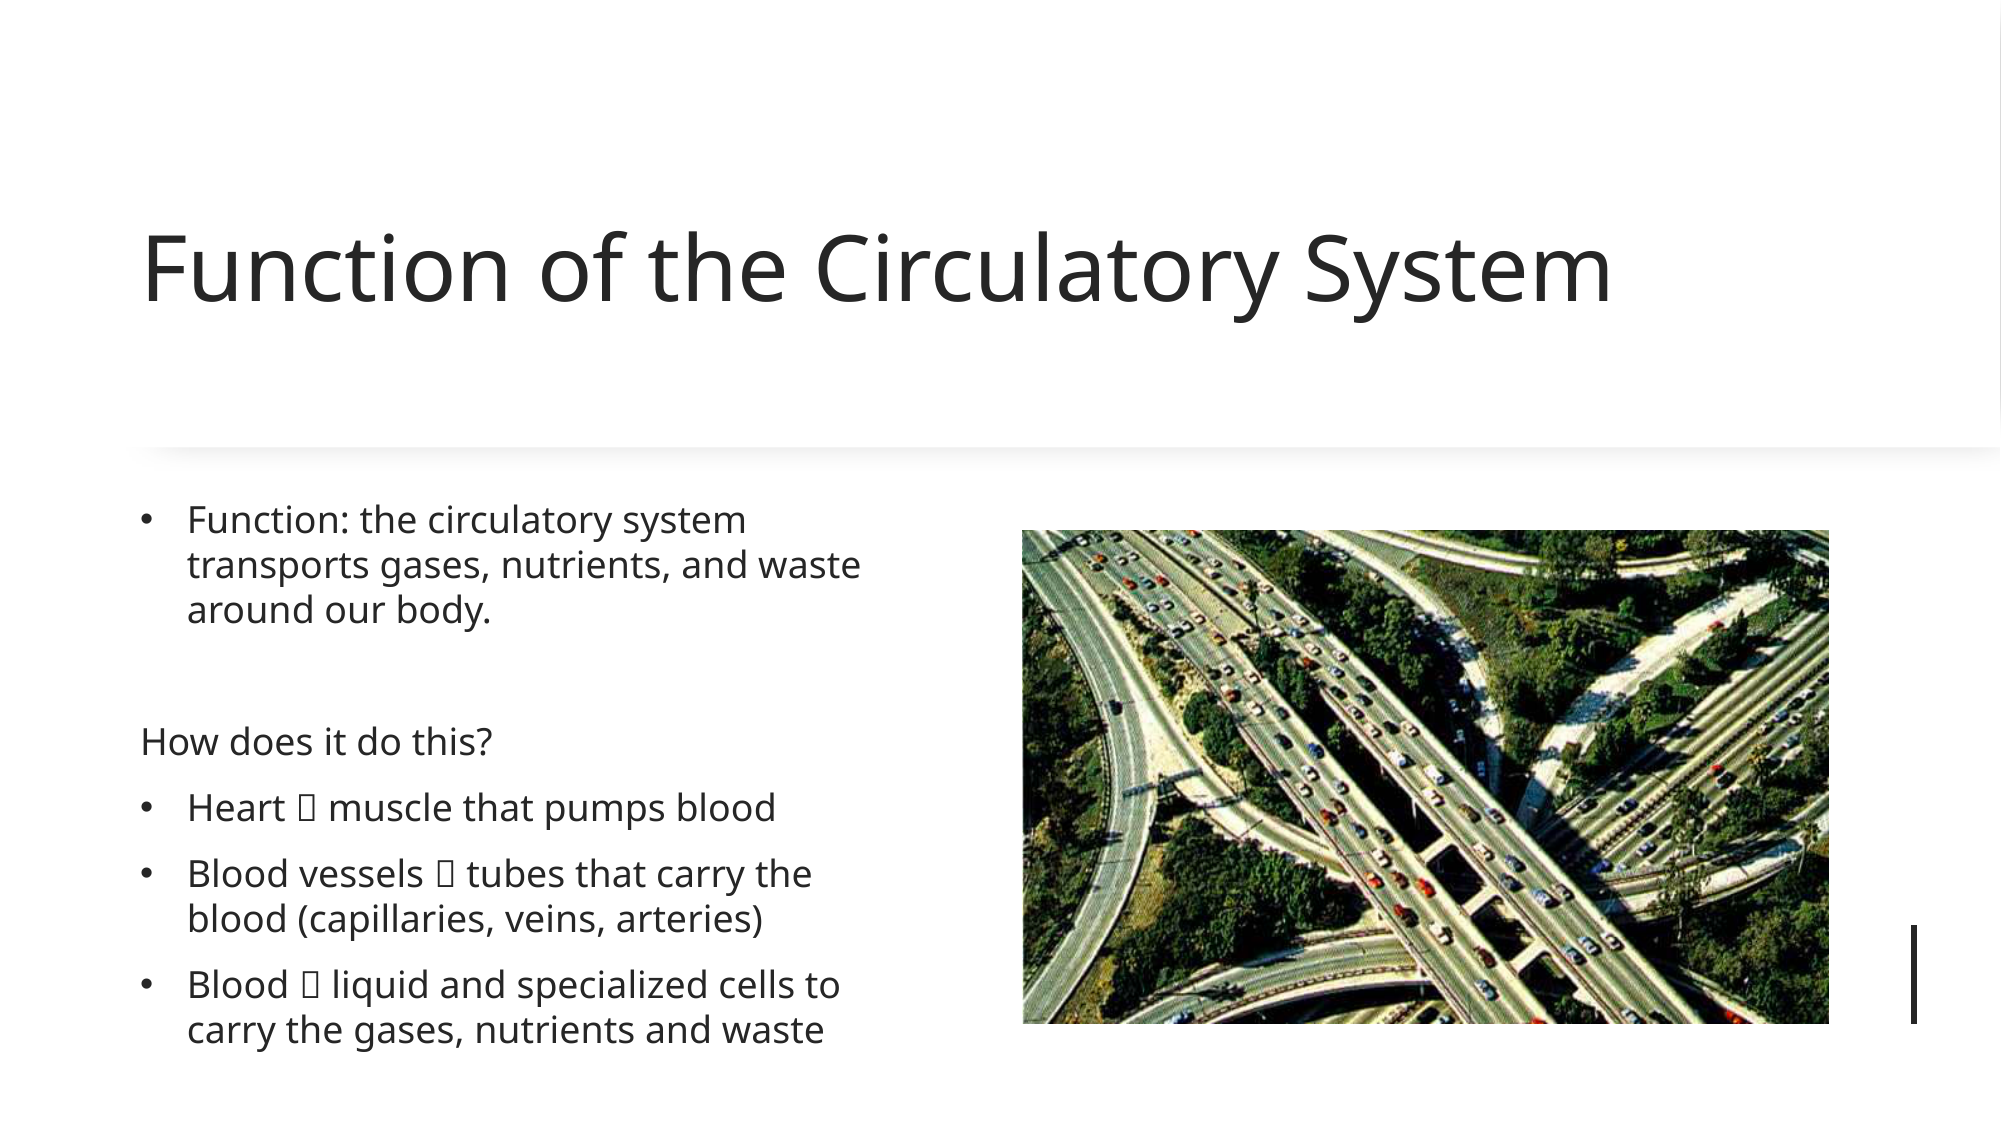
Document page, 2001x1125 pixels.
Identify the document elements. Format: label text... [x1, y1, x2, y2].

picture [1022, 530, 1829, 1024]
text_box [0, 0, 2000, 448]
title Function of the Circulatory System [124, 140, 1784, 390]
text_box [0, 448, 2000, 1125]
list Function: the circulatory system transports gases, nutrients, and waste around our body. How does it do this? Heart  muscle that pumps blood Blood vessels  tubes that carry the blood (capillaries, veins, arteries) Blood  liquid and specialized cells to carry the gases, nutrients and waste [124, 488, 926, 1081]
